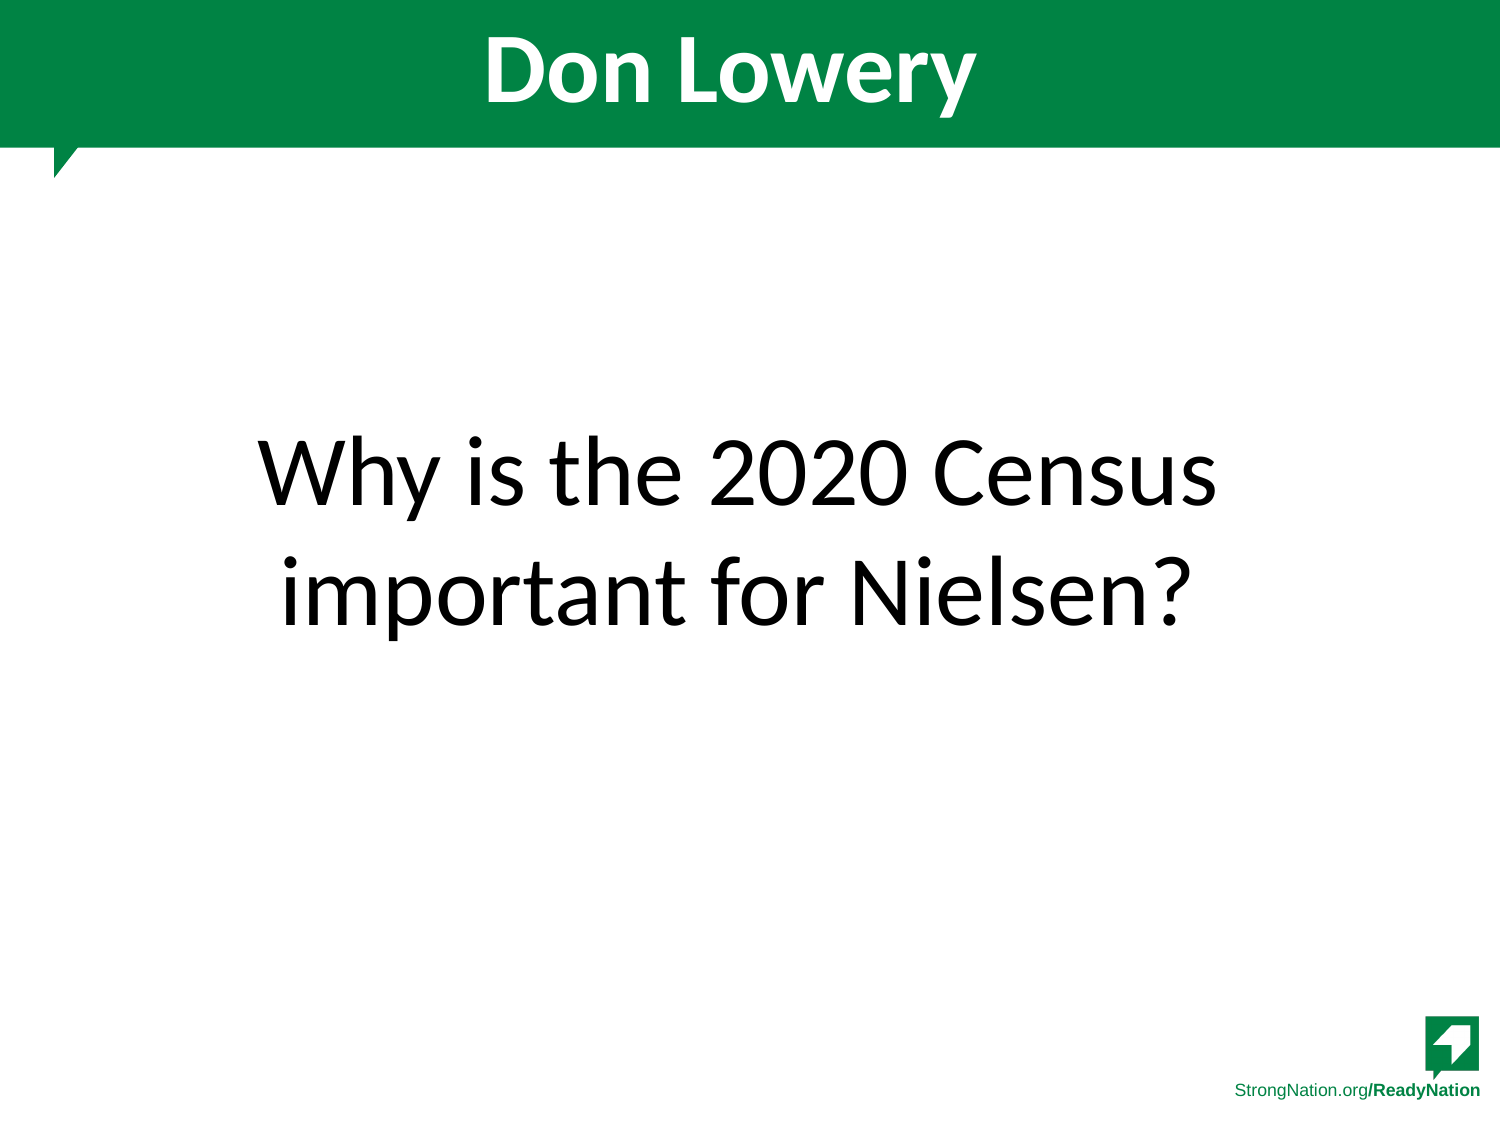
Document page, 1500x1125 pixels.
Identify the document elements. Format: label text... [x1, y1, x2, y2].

picture [1420, 1012, 1483, 1083]
title Don Lowery [54, 0, 1404, 148]
list Why is the 2020 Census important for Nielsen? [54, 203, 1419, 986]
